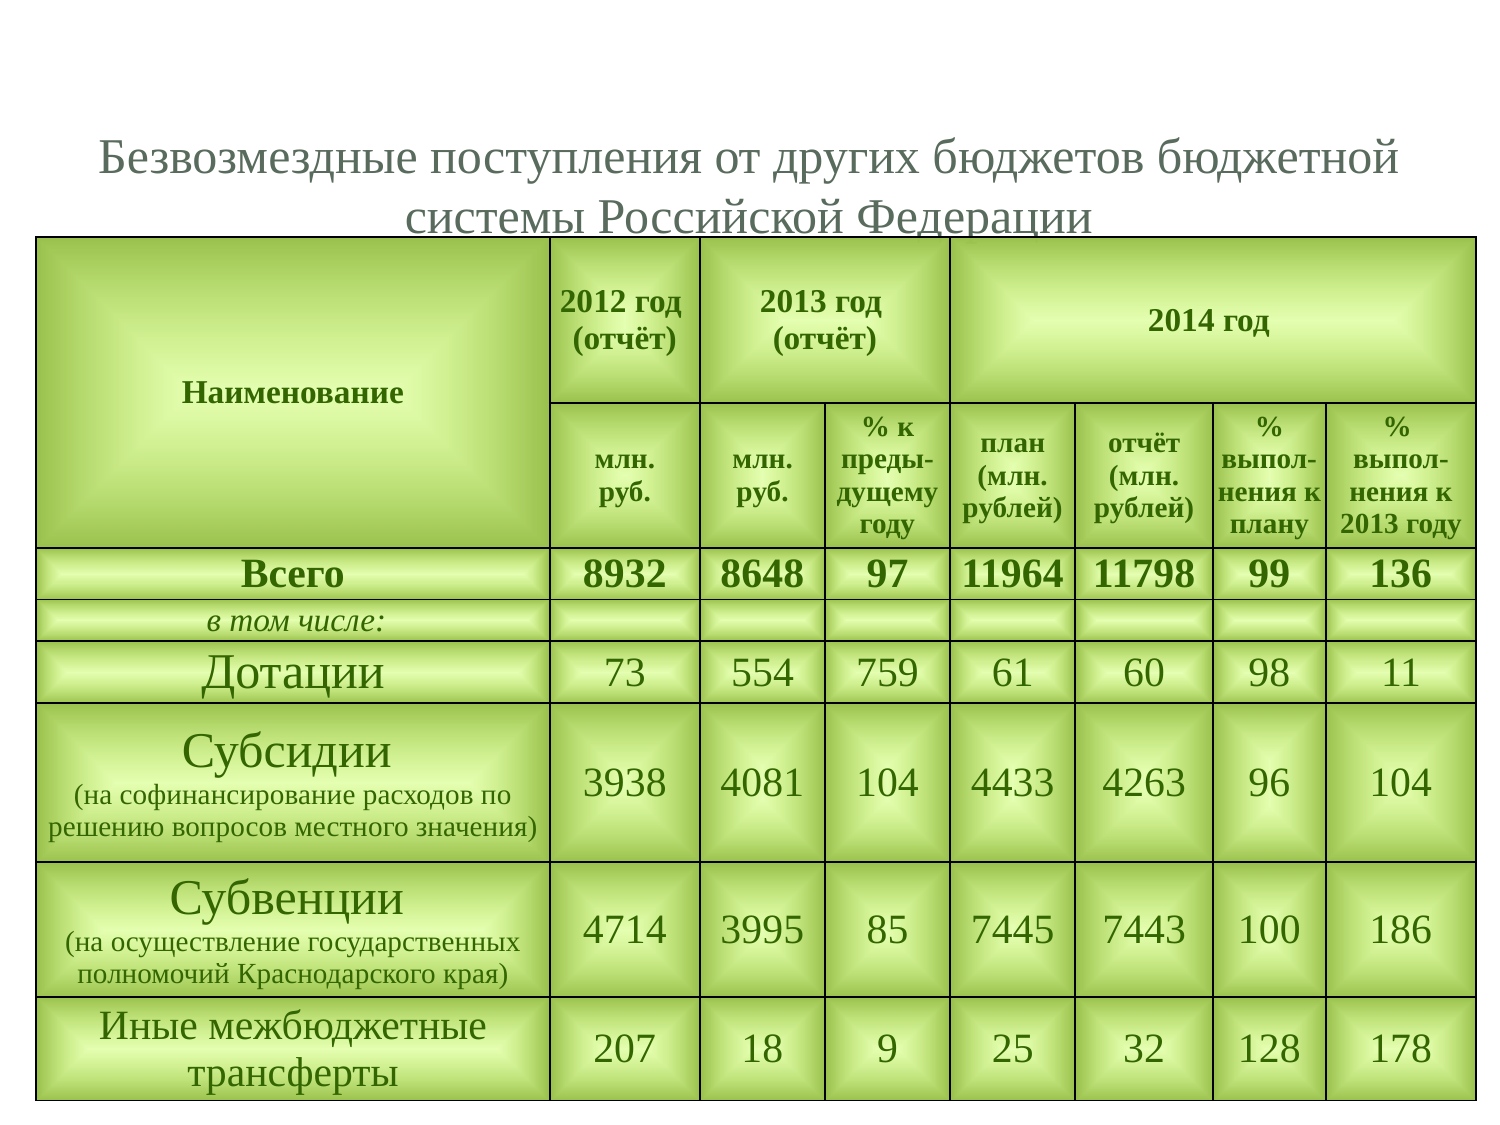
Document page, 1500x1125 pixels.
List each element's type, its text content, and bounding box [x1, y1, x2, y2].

table_cell 3938 [551, 704, 699, 861]
table_cell 18 [701, 998, 824, 1100]
table_cell 100 [1214, 863, 1325, 996]
table_cell [1214, 600, 1325, 640]
table_cell 7445 [951, 863, 1074, 996]
table_cell 104 [826, 704, 949, 861]
table_cell % выпол-нения к 2013 году [1327, 404, 1475, 547]
table_cell Дотации [37, 642, 549, 702]
table_cell [1327, 600, 1475, 640]
table_cell 97 [826, 549, 949, 599]
table_cell 4263 [1076, 704, 1212, 861]
table_cell 98 [1214, 642, 1325, 702]
table_cell 207 [551, 998, 699, 1100]
table_cell млн. руб. [551, 404, 699, 547]
table_cell 60 [1076, 642, 1212, 702]
table_cell 104 [1327, 704, 1475, 861]
table_cell 554 [701, 642, 824, 702]
table_header 2014 год [951, 238, 1475, 402]
table_cell 85 [826, 863, 949, 996]
table_cell Субвенции (на осуществление государственных полномочий Краснодарского края) [37, 863, 549, 996]
table_header 2012 год (отчёт) [551, 238, 699, 402]
table_cell 136 [1327, 549, 1475, 599]
table_cell 178 [1327, 998, 1475, 1100]
table_cell в том числе: [37, 600, 549, 640]
table_cell 96 [1214, 704, 1325, 861]
table_cell 759 [826, 642, 949, 702]
table_header Наименование [37, 238, 549, 547]
table_cell 4433 [951, 704, 1074, 861]
table_cell Субсидии (на софинансирование расходов по решению вопросов местного значения) [37, 704, 549, 861]
table_cell млн. руб. [701, 404, 824, 547]
table_cell 3995 [701, 863, 824, 996]
table_cell 128 [1214, 998, 1325, 1100]
table_header 2013 год (отчёт) [701, 238, 949, 402]
table_cell [951, 600, 1074, 640]
table_cell 11964 [951, 549, 1074, 599]
table_cell 9 [826, 998, 949, 1100]
table_cell Всего [37, 549, 549, 599]
table_cell 11798 [1076, 549, 1212, 599]
table_cell 8648 [701, 549, 824, 599]
table_cell % к преды-дущему году [826, 404, 949, 547]
table_cell 99 [1214, 549, 1325, 599]
table_cell 11 [1327, 642, 1475, 702]
table_cell 4714 [551, 863, 699, 996]
table_cell 73 [551, 642, 699, 702]
table_cell Иные межбюджетные трансферты [37, 998, 549, 1100]
table_cell 32 [1076, 998, 1212, 1100]
table_cell % выпол-нения к плану [1214, 404, 1325, 547]
table_cell план (млн. рублей) [951, 404, 1074, 547]
table_cell [701, 600, 824, 640]
table_cell 186 [1327, 863, 1475, 996]
table_cell 4081 [701, 704, 824, 861]
title Безвозмездные поступления от других бюджетов бюджетной системы Российской Федерации [73, 161, 1424, 236]
table_cell 8932 [551, 549, 699, 599]
table_cell [1076, 600, 1212, 640]
table_cell [551, 600, 699, 640]
table_cell 25 [951, 998, 1074, 1100]
table_cell 7443 [1076, 863, 1212, 996]
table_cell 61 [951, 642, 1074, 702]
table_cell отчёт (млн. рублей) [1076, 404, 1212, 547]
table_cell [826, 600, 949, 640]
